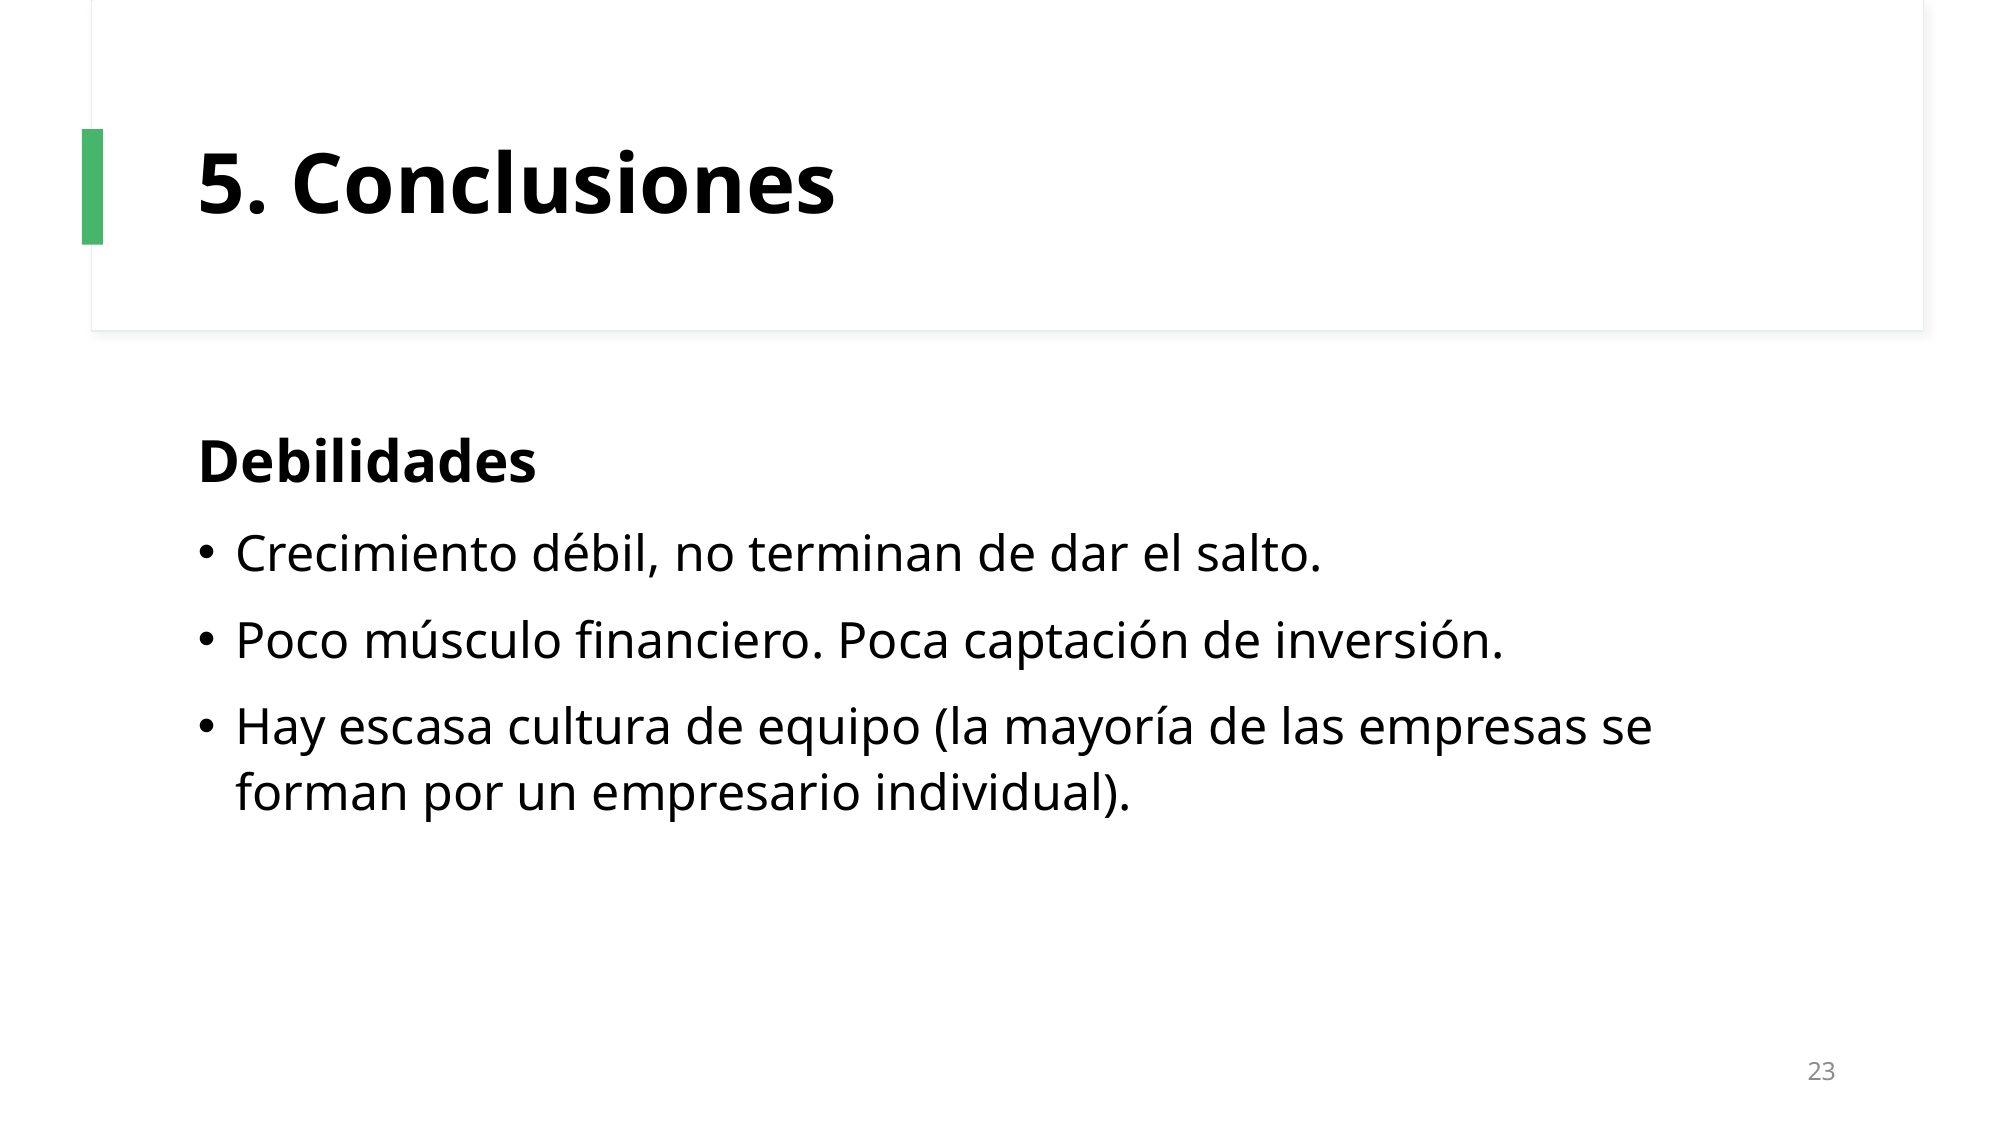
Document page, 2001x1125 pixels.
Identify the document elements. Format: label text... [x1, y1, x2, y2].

list Debilidades Crecimiento débil, no terminan de dar el salto. Poco músculo financiero. Poca captación de inversión. Hay escasa cultura de equipo (la mayoría de las empresas se forman por un empresario individual). [183, 406, 1851, 1013]
slide_number 23 [1401, 1042, 1851, 1103]
title 5. Conclusiones [183, 90, 1851, 284]
